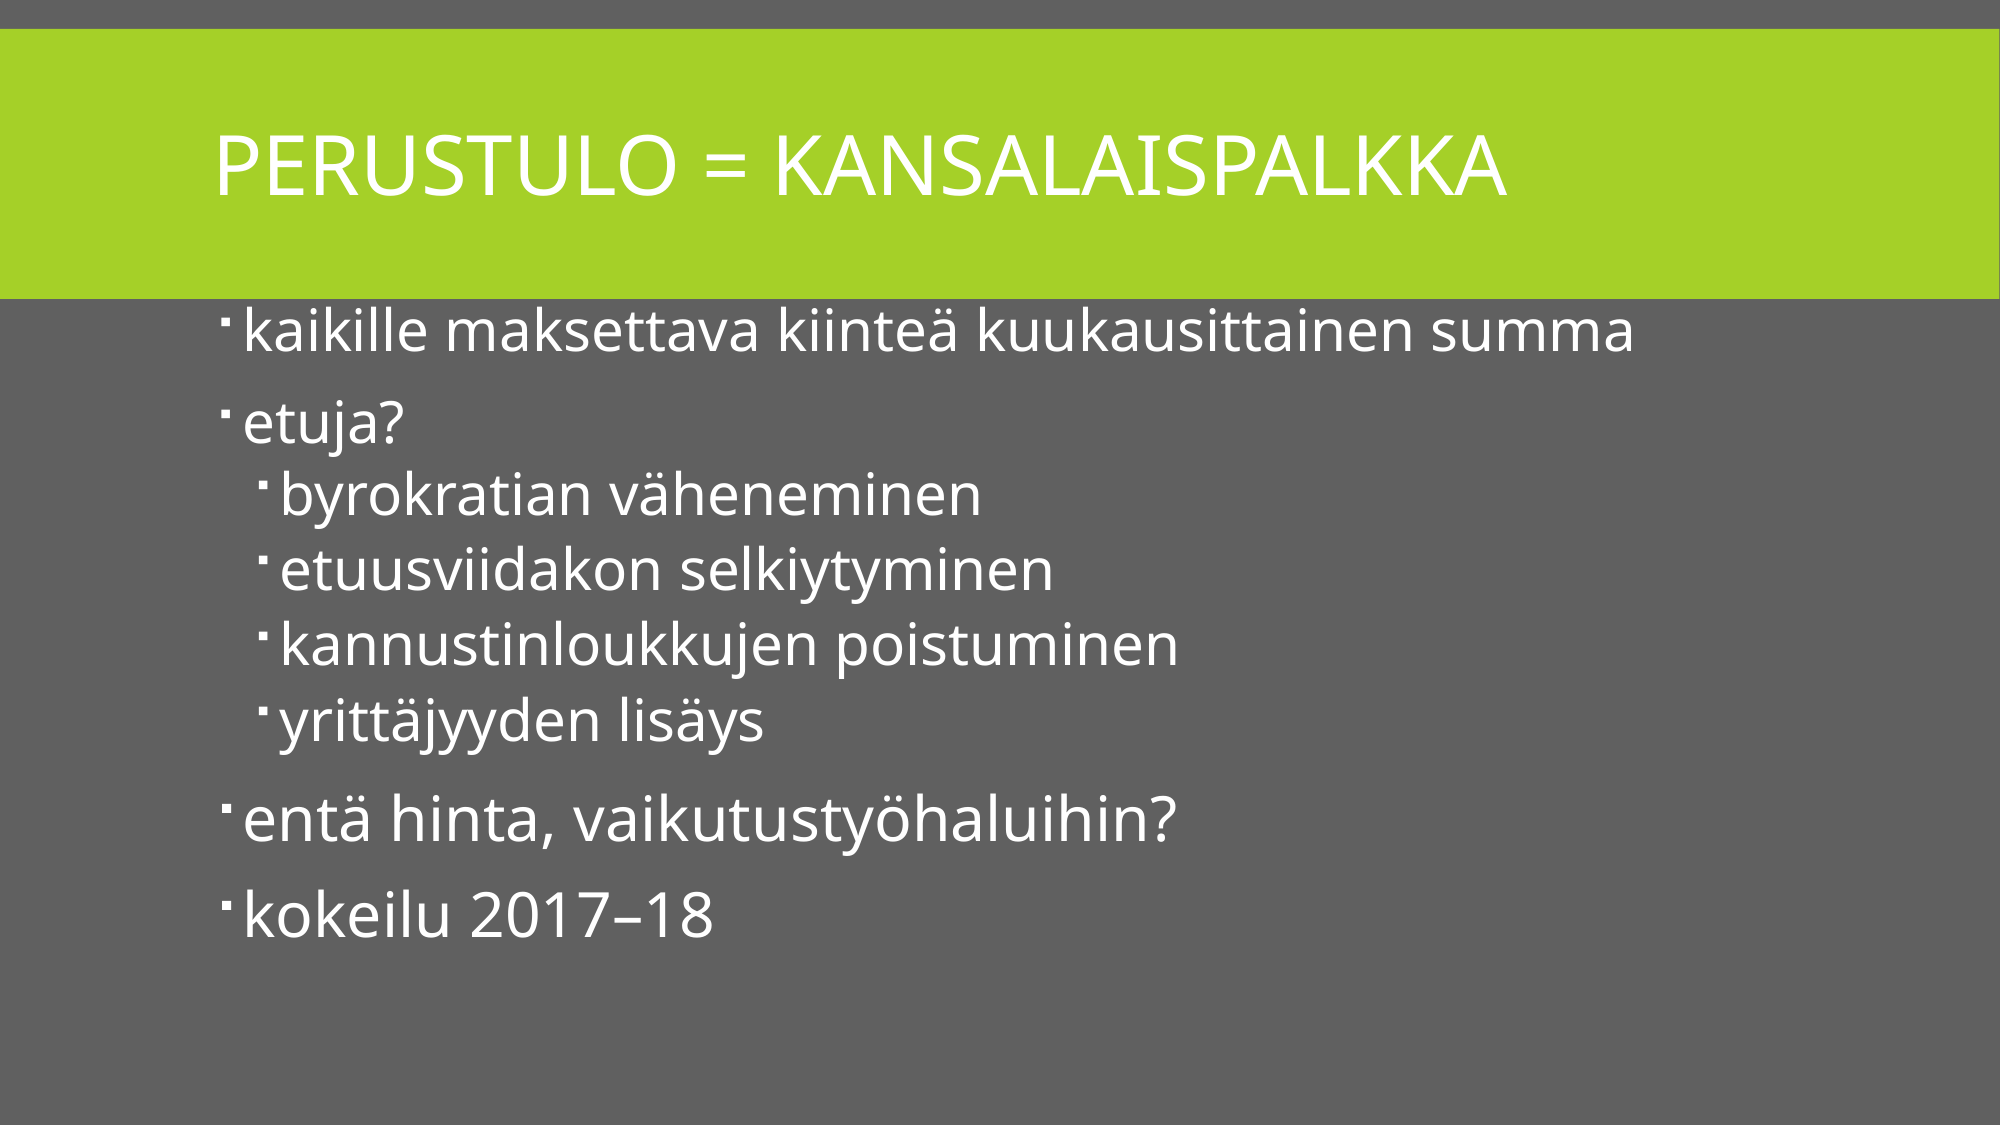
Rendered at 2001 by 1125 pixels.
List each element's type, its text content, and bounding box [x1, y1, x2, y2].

list kaikille maksettava kiinteä kuukausittainen summa etuja? byrokratian väheneminen etuusviidakon selkiytyminen kannustinloukkujen poistuminen yrittäjyyden lisäys entä hinta, vaikutustyöhaluihin? kokeilu 2017–18 [197, 294, 1803, 1087]
title Perustulo = kansalaispalkka [197, 46, 1803, 294]
